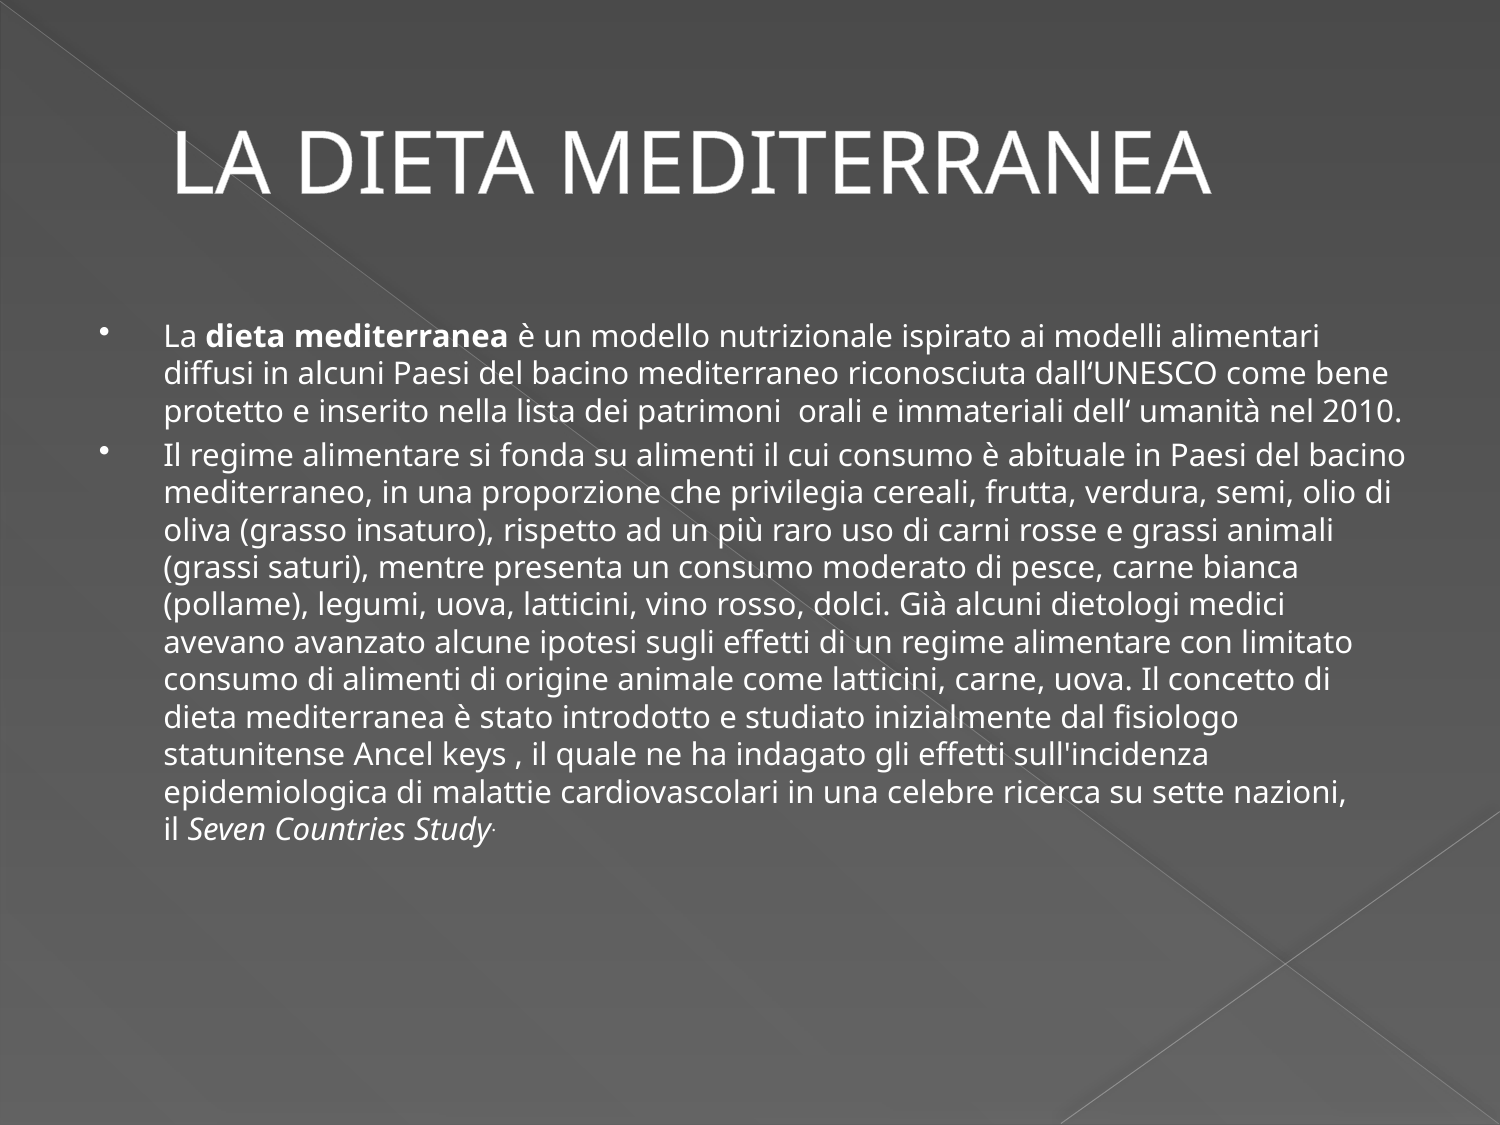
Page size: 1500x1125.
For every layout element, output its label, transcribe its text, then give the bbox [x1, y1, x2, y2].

title LA DIETA MEDITERRANEA [75, 43, 1425, 274]
list La dieta mediterranea è un modello nutrizionale ispirato ai modelli alimentari diffusi in alcuni Paesi del bacino mediterraneo riconosciuta dall‘UNESCO come bene protetto e inserito nella lista dei patrimoni orali e immateriali dell‘ umanità nel 2010. Il regime alimentare si fonda su alimenti il cui consumo è abituale in Paesi del bacino mediterraneo, in una proporzione che privilegia cereali, frutta, verdura, semi, olio di oliva (grasso insaturo), rispetto ad un più raro uso di carni rosse e grassi animali (grassi saturi), mentre presenta un consumo moderato di pesce, carne bianca (pollame), legumi, uova, latticini, vino rosso, dolci. Già alcuni dietologi medici avevano avanzato alcune ipotesi sugli effetti di un regime alimentare con limitato consumo di alimenti di origine animale come latticini, carne, uova. Il concetto di dieta mediterranea è stato introdotto e studiato inizialmente dal fisiologo statunitense Ancel keys , il quale ne ha indagato gli effetti sull'incidenza epidemiologica di malattie cardiovascolari in una celebre ricerca su sette nazioni, il Seven Countries Study. [75, 308, 1425, 1059]
